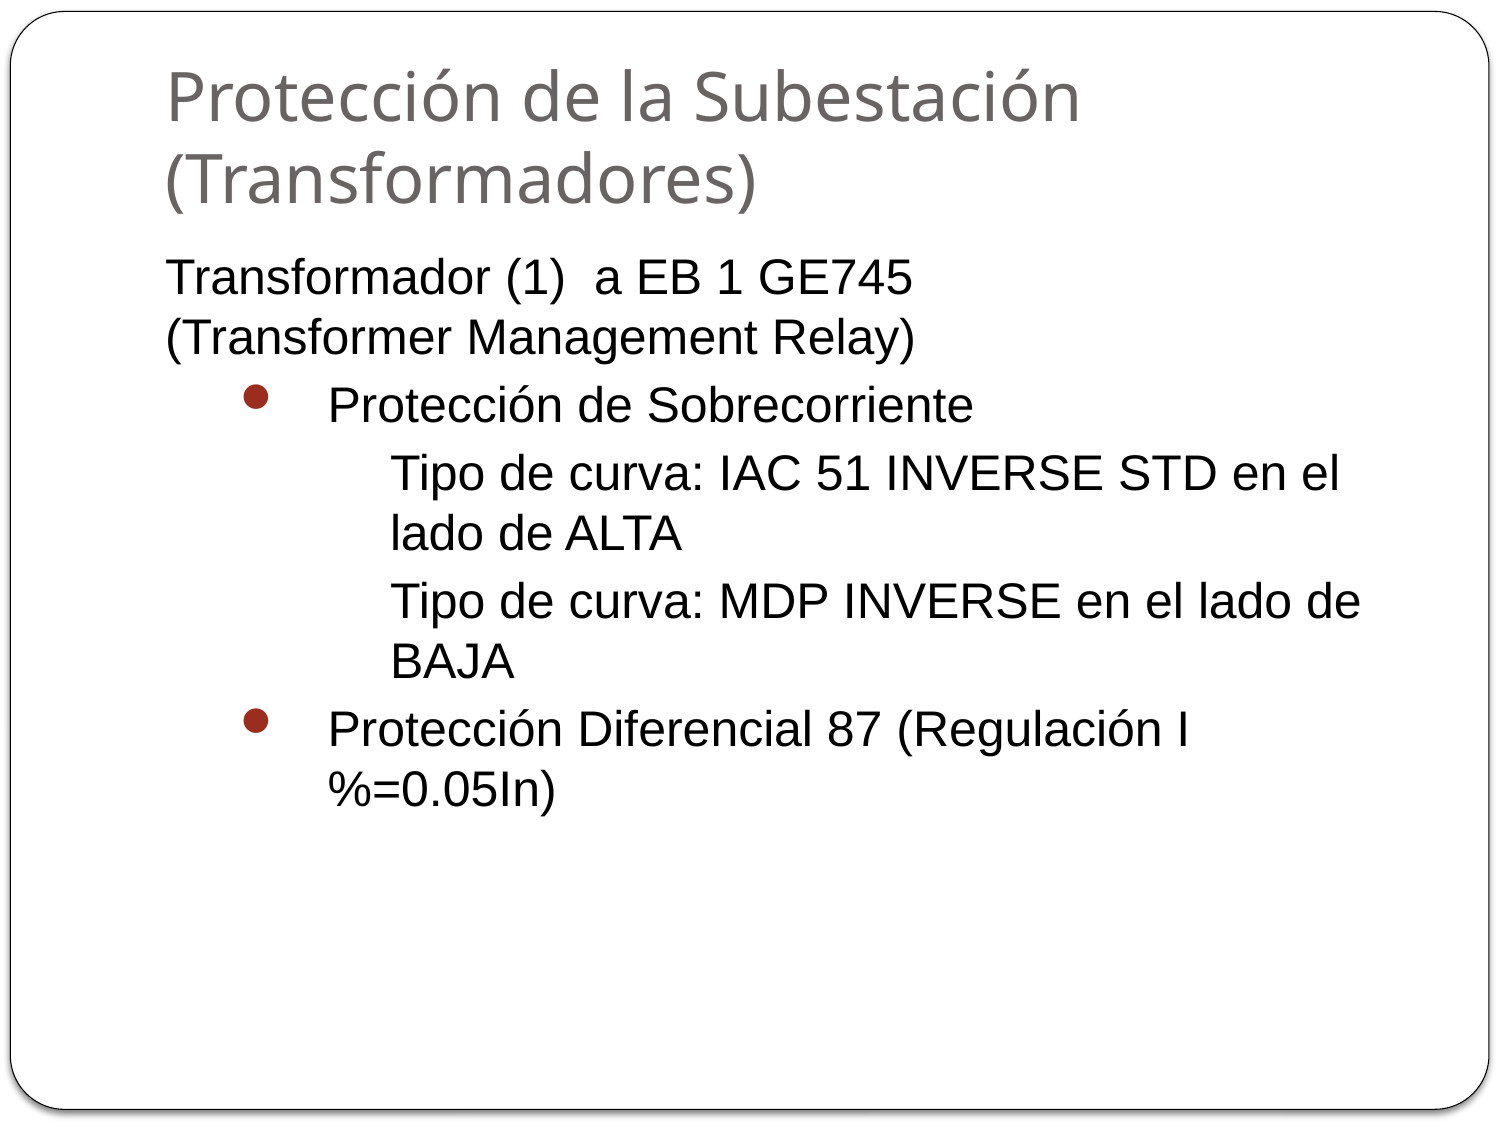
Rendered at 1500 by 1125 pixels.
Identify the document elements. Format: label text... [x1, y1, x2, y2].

title Protección de la Subestación (Transformadores) [149, 44, 1426, 233]
list Transformador (1) a EB 1 GE745 (Transformer Management Relay) Protección de Sobrecorriente Tipo de curva: IAC 51 INVERSE STD en el lado de ALTA Tipo de curva: MDP INVERSE en el lado de BAJA Protección Diferencial 87 (Regulación I%=0.05In) [149, 237, 1426, 988]
